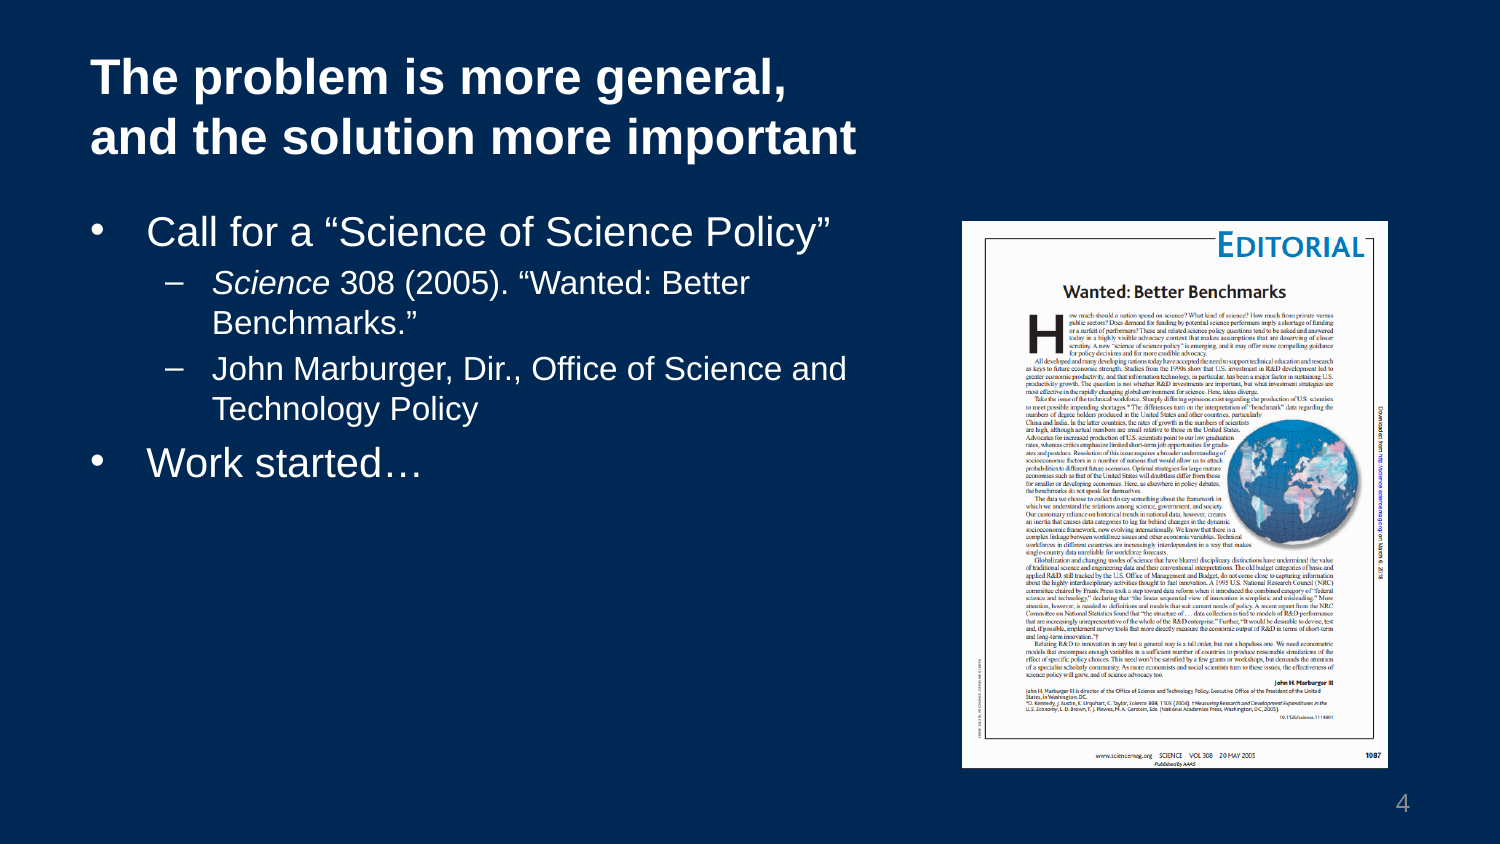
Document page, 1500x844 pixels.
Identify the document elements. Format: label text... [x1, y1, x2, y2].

slide_number 4 [1074, 782, 1425, 827]
list Call for a “Science of Science Policy” Science 308 (2005). “Wanted: Better Benchmarks.” John Marburger, Dir., Office of Science and Technology Policy Work started… [75, 196, 938, 760]
picture [962, 221, 1388, 769]
title The problem is more general, and the solution more important [75, 33, 1425, 175]
